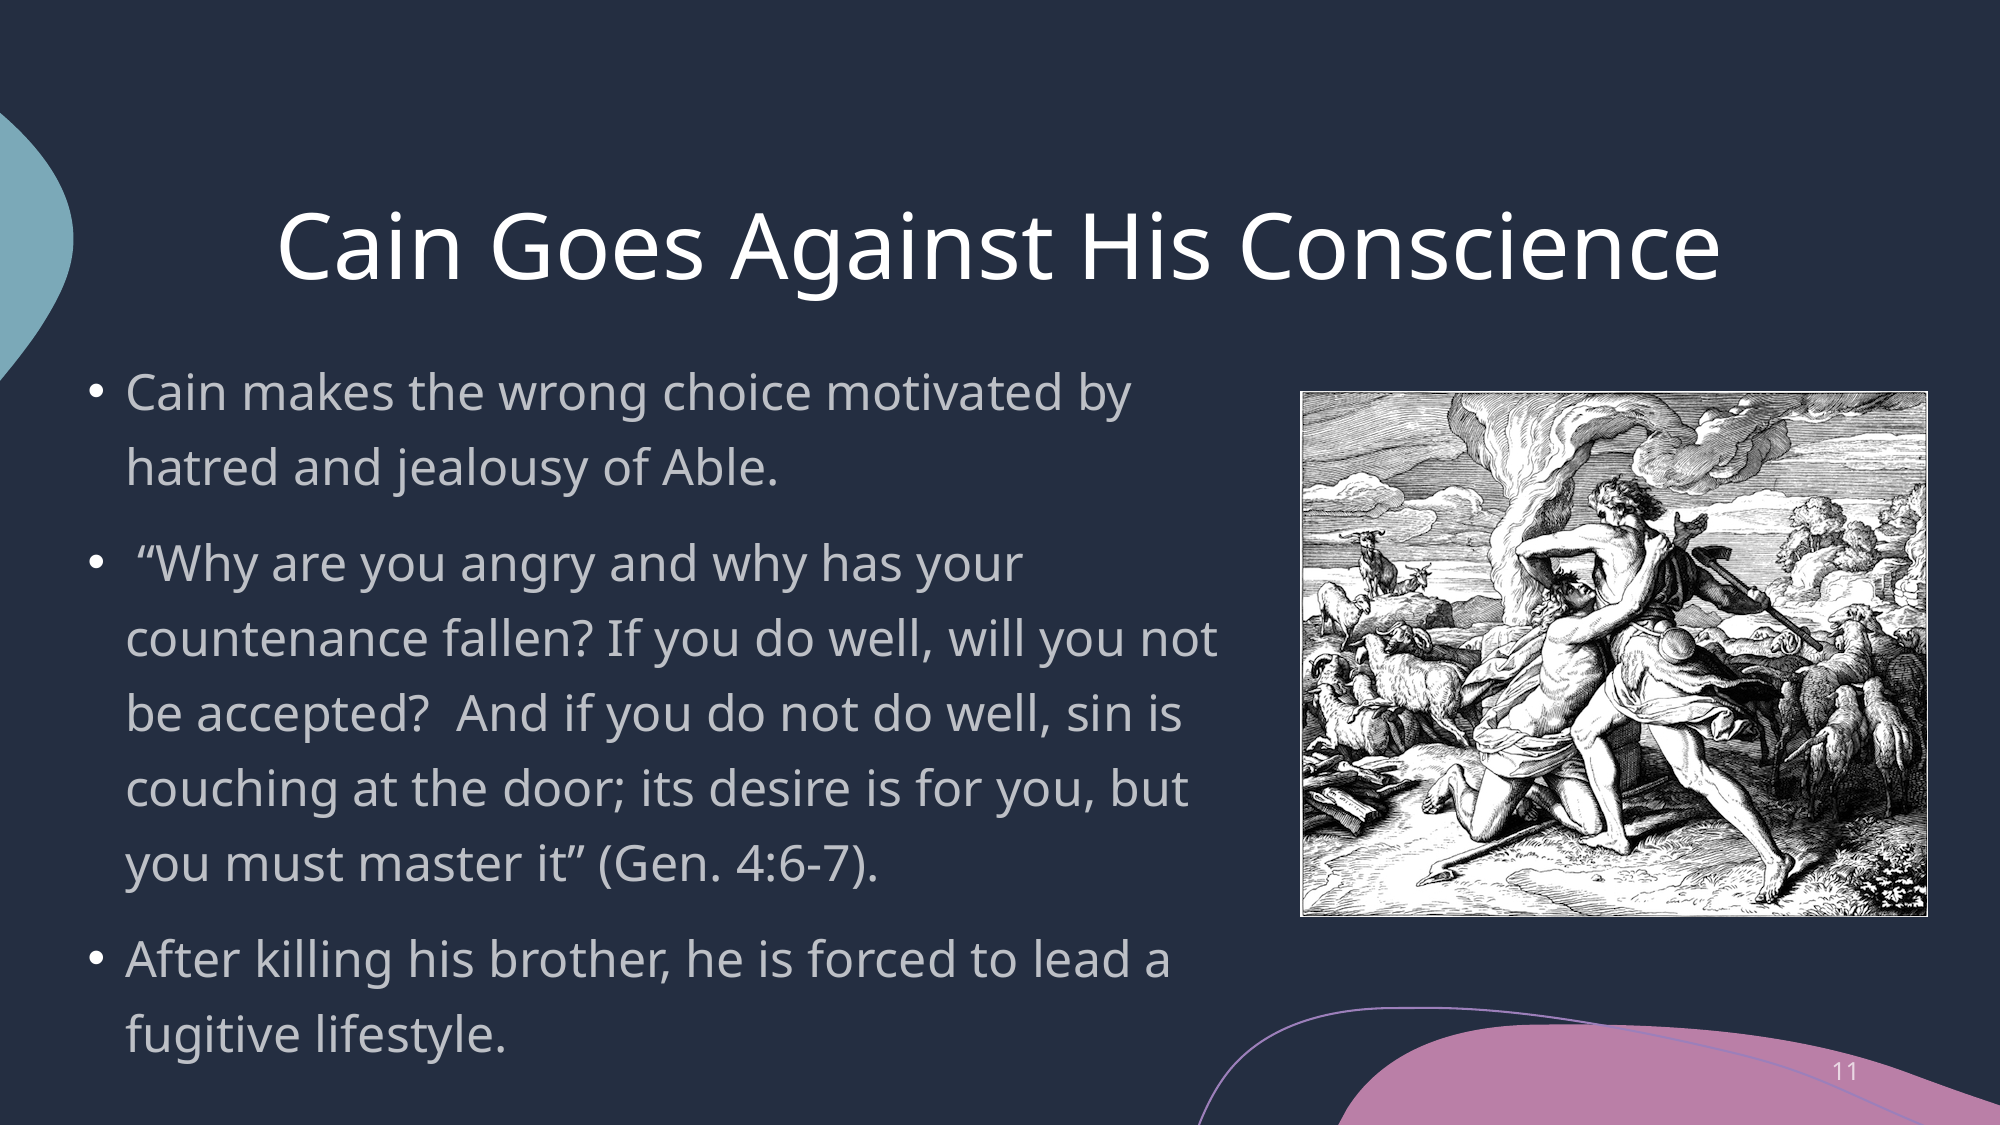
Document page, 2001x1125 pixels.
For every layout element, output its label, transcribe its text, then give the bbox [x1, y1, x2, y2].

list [1300, 391, 1928, 917]
slide_number 11 [1625, 1042, 1875, 1103]
list Cain makes the wrong choice motivated by hatred and jealousy of Able. “Why are you angry and why has your countenance fallen? If you do well, will you not be accepted? And if you do not do well, sin is couching at the door; its desire is for you, but you must master it” (Gen. 4:6-7). After killing his brother, he is forced to lead a fugitive lifestyle. [72, 338, 1252, 1064]
title Cain Goes Against His Conscience [125, 125, 1875, 375]
